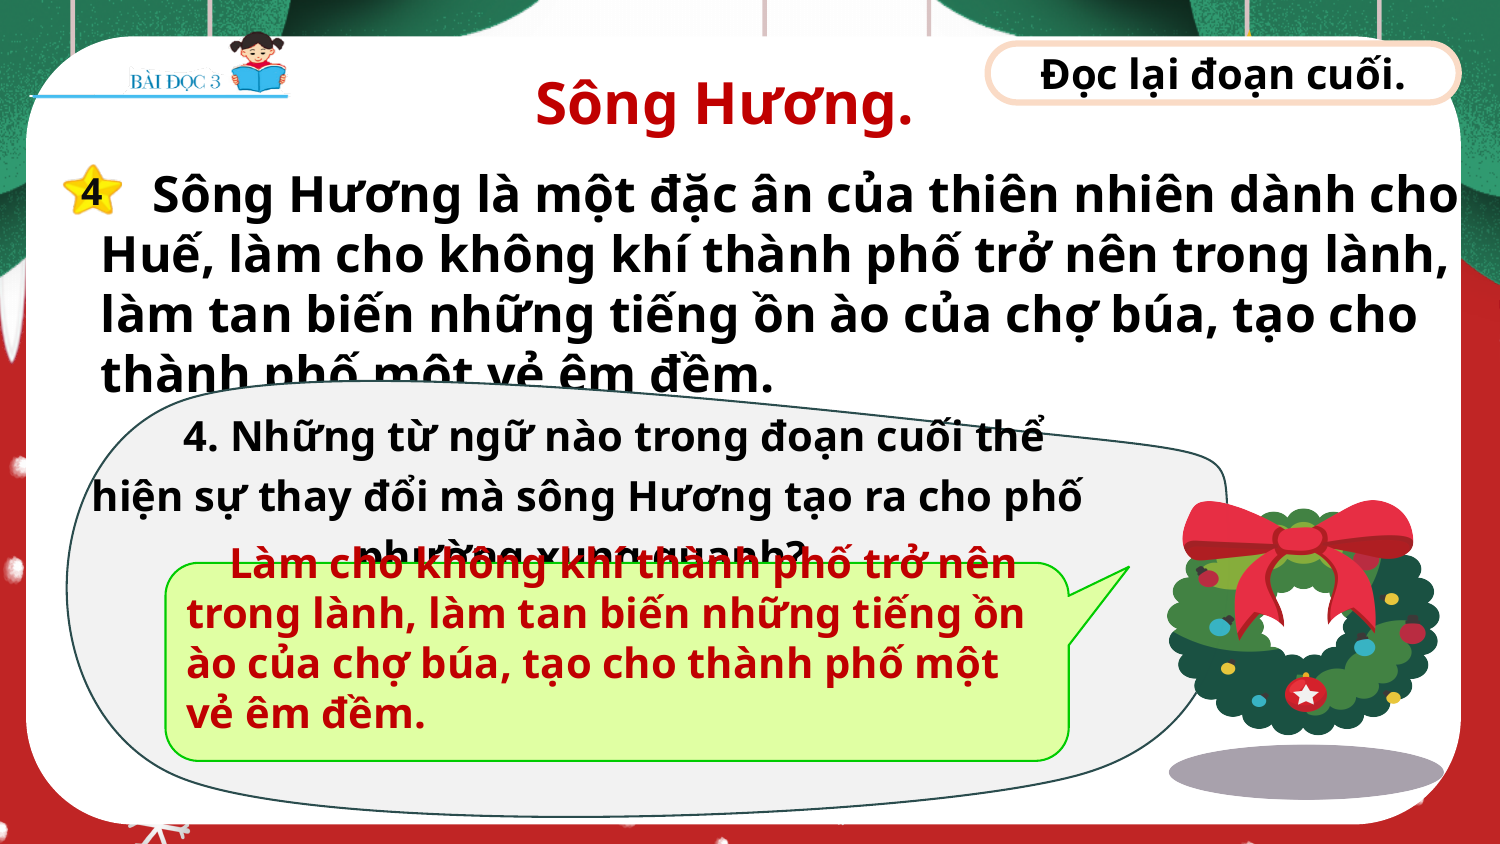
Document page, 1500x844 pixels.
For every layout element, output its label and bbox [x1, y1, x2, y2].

picture [26, 31, 292, 101]
text_box [0, 0, 1500, 844]
picture [1167, 500, 1444, 800]
text_box [65, 380, 1230, 817]
text_box [56, 160, 124, 222]
